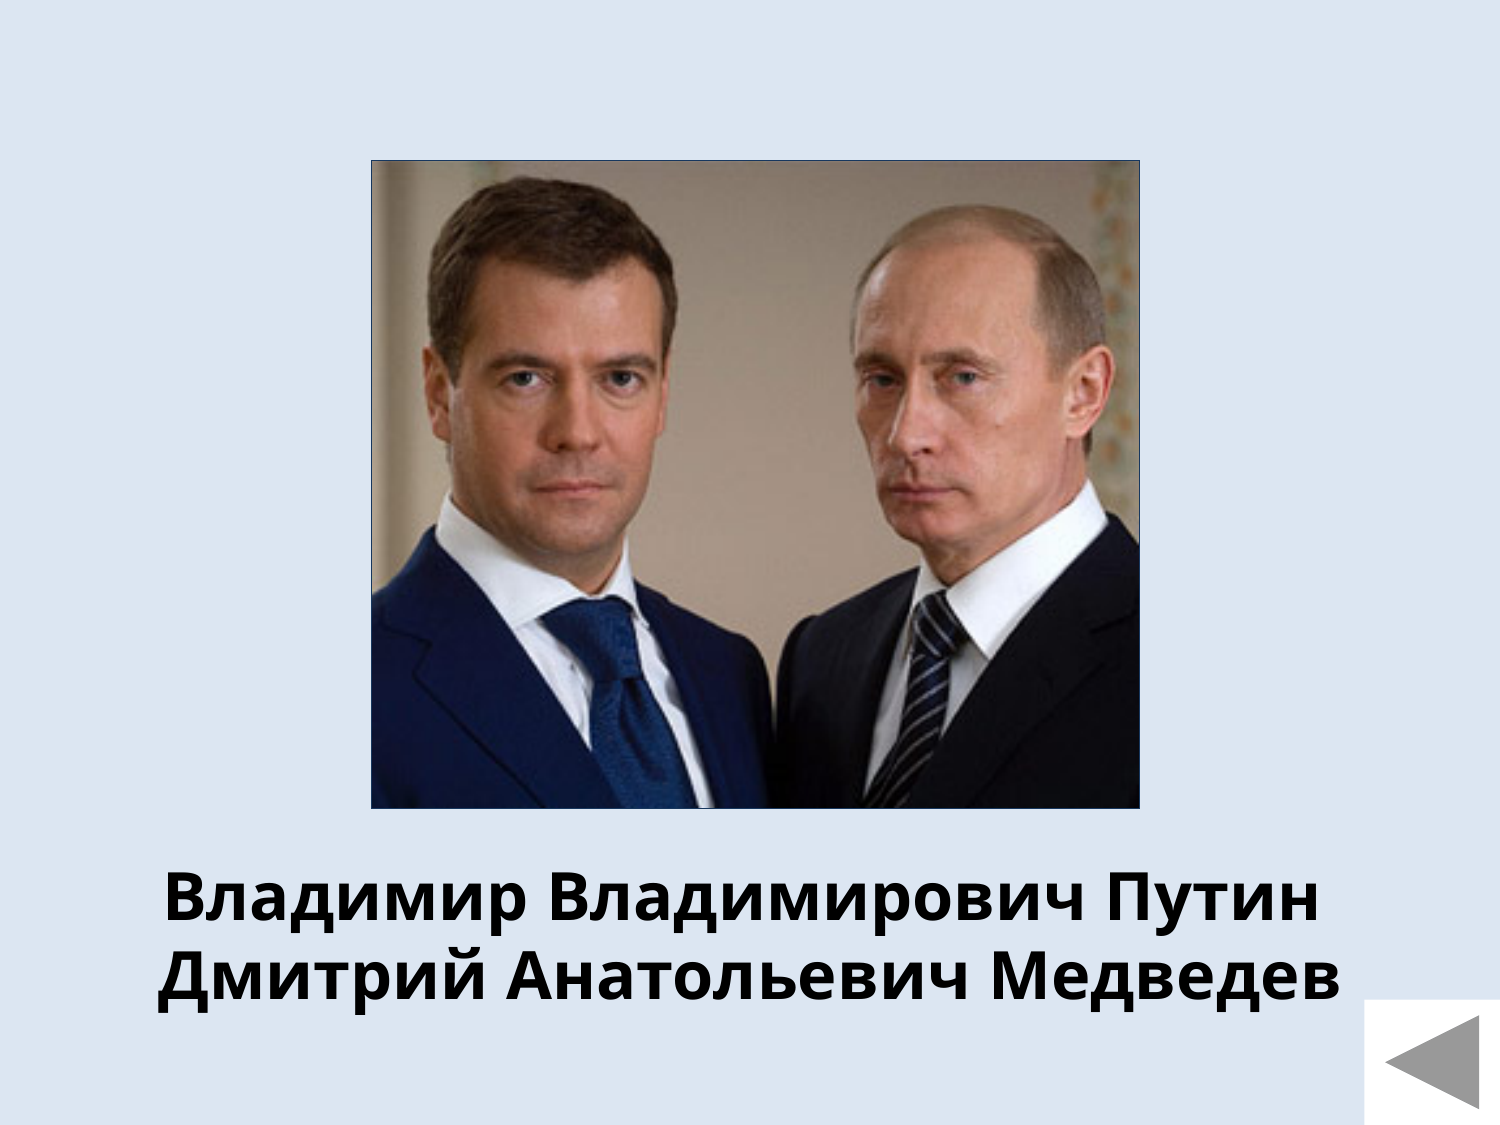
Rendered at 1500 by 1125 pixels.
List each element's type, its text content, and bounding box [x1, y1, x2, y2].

picture [371, 160, 1140, 810]
text_box Владимир Владимирович Путин Дмитрий Анатольевич Медведев [143, 845, 1358, 1021]
text_box [1364, 999, 1500, 1125]
